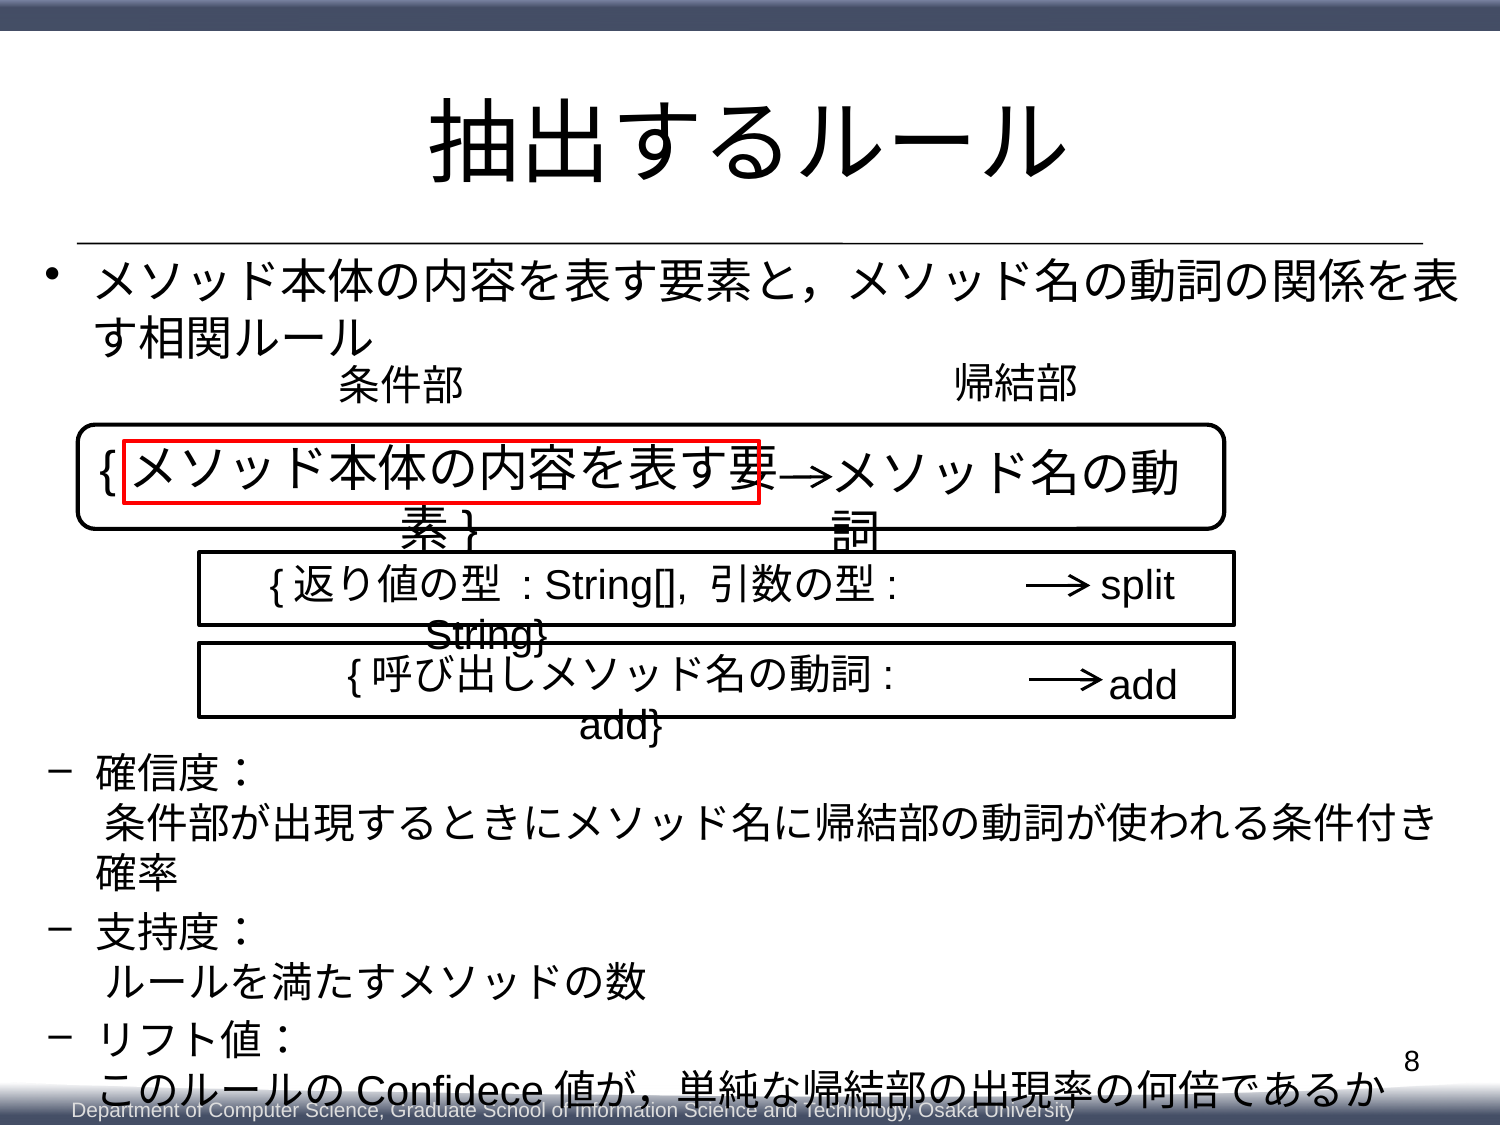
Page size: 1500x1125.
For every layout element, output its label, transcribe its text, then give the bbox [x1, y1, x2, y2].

text_box メソッド名の動詞 [815, 433, 1225, 549]
picture [0, 1082, 1500, 1125]
text_box 帰結部 [844, 349, 1188, 415]
text_box [122, 439, 761, 505]
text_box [199, 640, 1235, 730]
picture [0, 0, 1500, 31]
text_box 確信度： 条件部が出現するときにメソッド名に帰結部の動詞が使われる条件付き確率 支持度： ルールを満たすメソッドの数 リフト値： このルールのConfidece値が，単純な帰結部の出現率の何倍であるか [0, 739, 1489, 1048]
text_box {メソッド本体の内容を表す要素} [64, 428, 813, 564]
text_box [81, 422, 1225, 475]
title 抽出するルール [74, 44, 1424, 233]
text_box 条件部 [230, 351, 573, 417]
list メソッド本体の内容を表す要素と，メソッド名の動詞の関係を表す相関ルール [29, 243, 1500, 374]
slide_number 8 [1246, 1048, 1436, 1083]
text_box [199, 550, 1235, 626]
